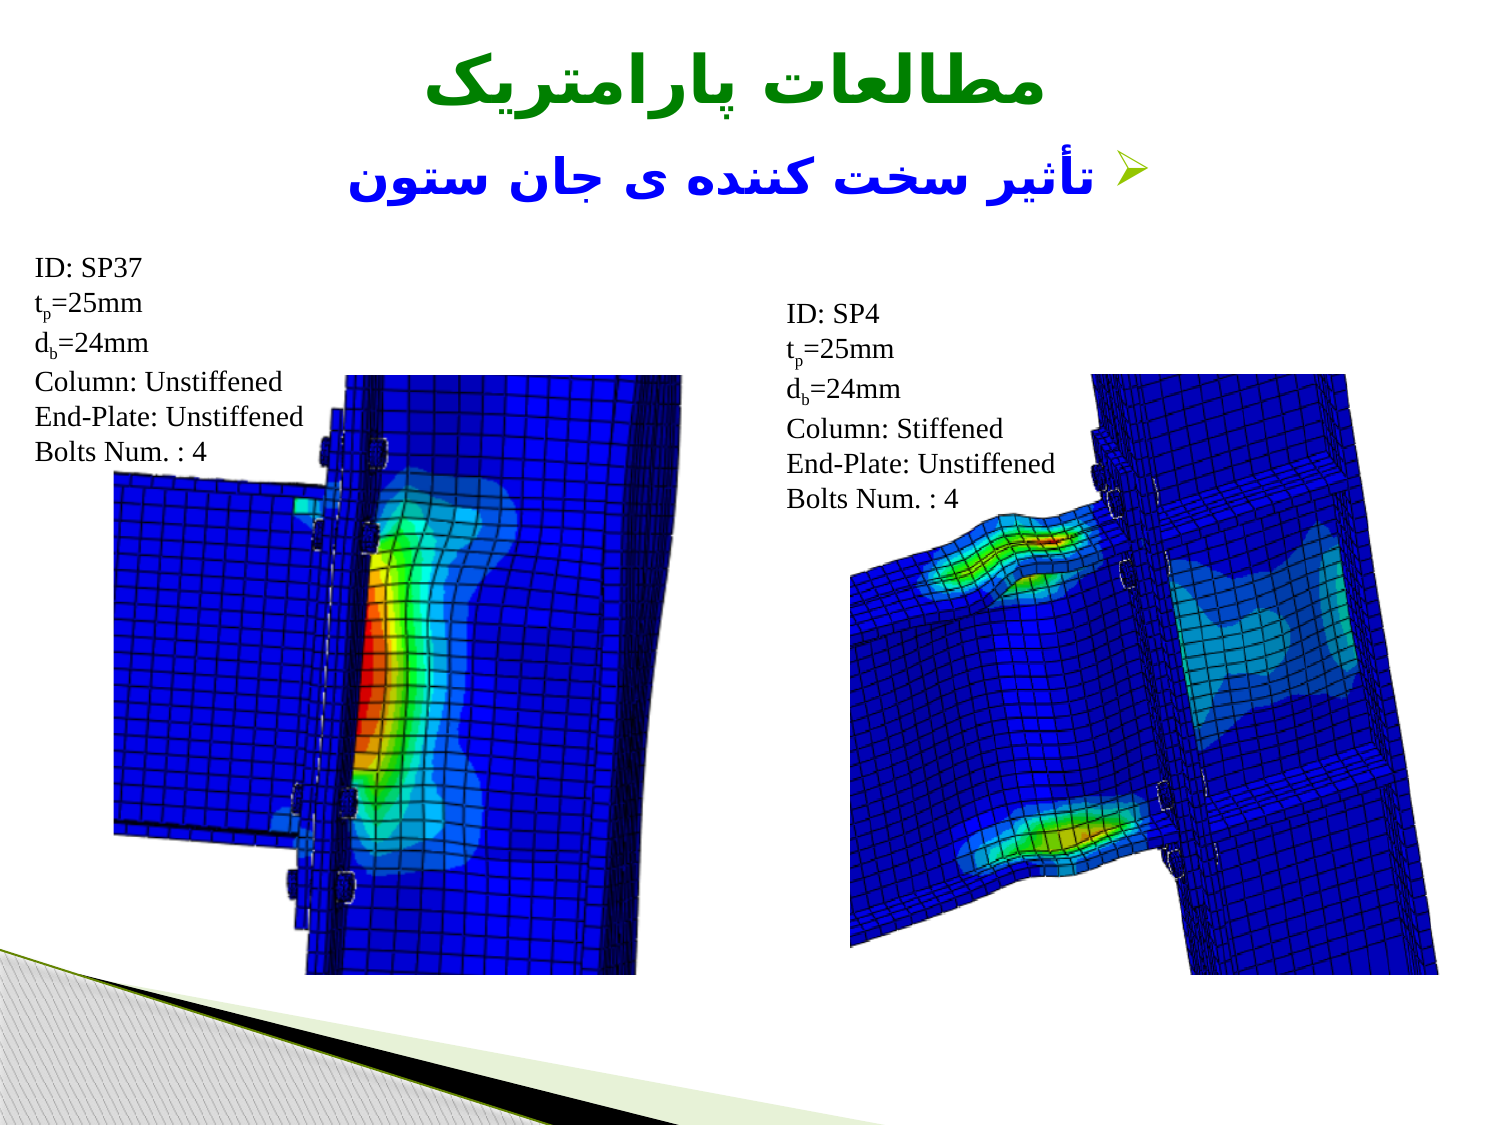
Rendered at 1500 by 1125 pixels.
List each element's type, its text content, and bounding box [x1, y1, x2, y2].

picture [849, 374, 1451, 976]
text_box ID: SP37 tp=25mm db=24mm Column: Unstiffened End-Plate: Unstiffened Bolts Num. : 4 [19, 240, 339, 510]
text_box مطالعات پارامتریک [21, 29, 1451, 125]
picture [113, 374, 714, 976]
text_box ID: SP4 tp=25mm db=24mm Column: Stiffened End-Plate: Unstiffened Bolts Num. : 4 [771, 287, 1089, 557]
text_box تأثیر سخت کننده ی جان ستون [0, 137, 1500, 213]
